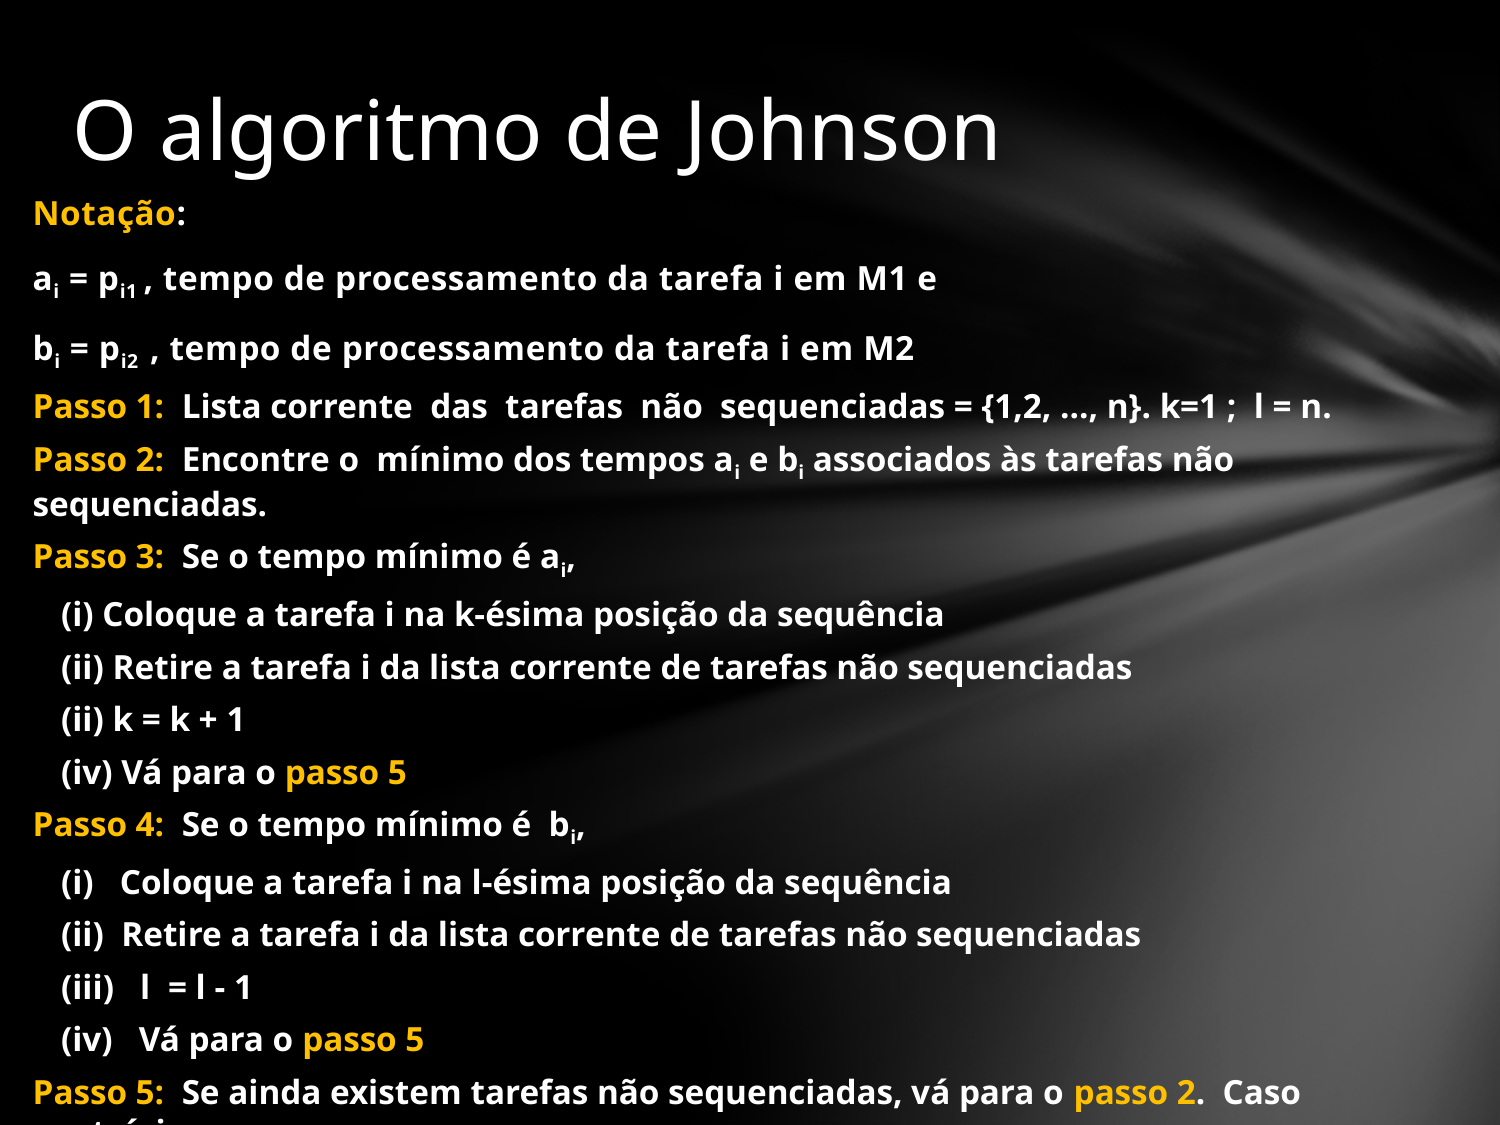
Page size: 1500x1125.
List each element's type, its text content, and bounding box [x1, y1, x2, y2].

list Notação: ai = pi1 , tempo de processamento da tarefa i em M1 e bi = pi2 , tempo de processamento da tarefa i em M2 Passo 1: Lista corrente das tarefas não sequenciadas = {1,2, …, n}. k=1 ; l = n. Passo 2: Encontre o mínimo dos tempos ai e bi associados às tarefas não sequenciadas. Passo 3: Se o tempo mínimo é ai, (i) Coloque a tarefa i na k-ésima posição da sequência (ii) Retire a tarefa i da lista corrente de tarefas não sequenciadas (ii) k = k + 1 (iv) Vá para o passo 5 Passo 4: Se o tempo mínimo é bi, (i) Coloque a tarefa i na l-ésima posição da sequência (ii) Retire a tarefa i da lista corrente de tarefas não sequenciadas (iii) l = l - 1 (iv) Vá para o passo 5 Passo 5: Se ainda existem tarefas não sequenciadas, vá para o passo 2. Caso contrário, pare. [17, 184, 1483, 1125]
title O algoritmo de Johnson [57, 37, 1447, 185]
